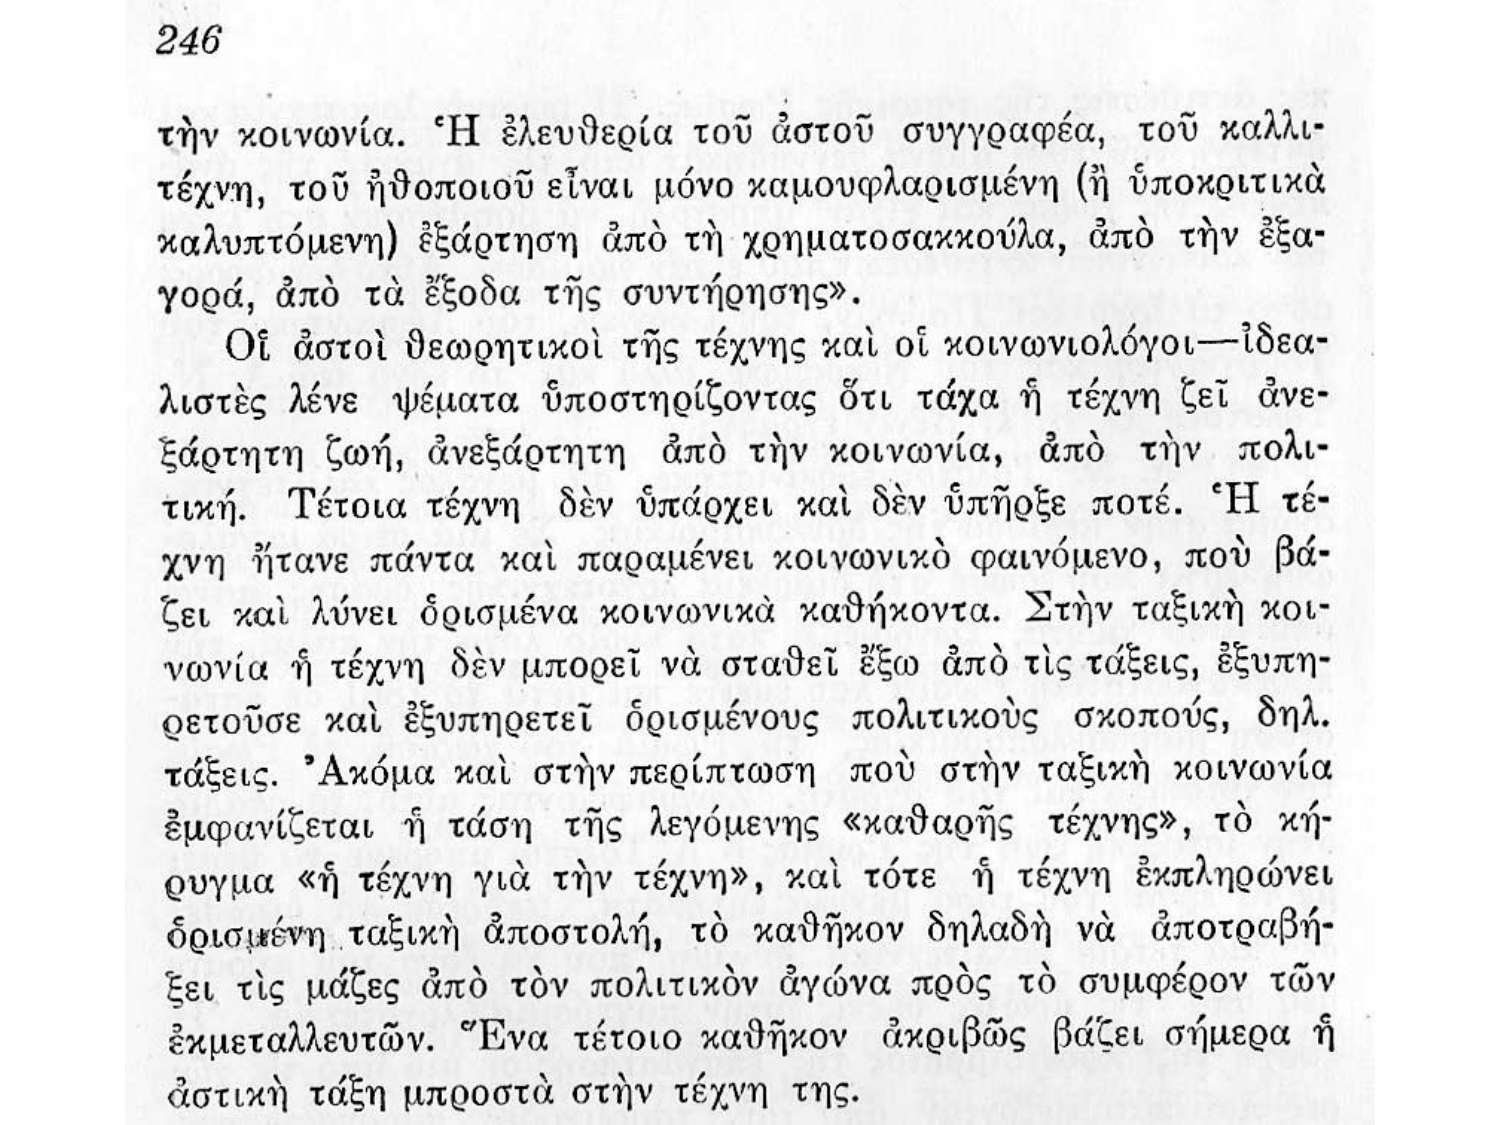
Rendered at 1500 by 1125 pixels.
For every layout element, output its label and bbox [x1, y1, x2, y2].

picture [125, 0, 1375, 1125]
